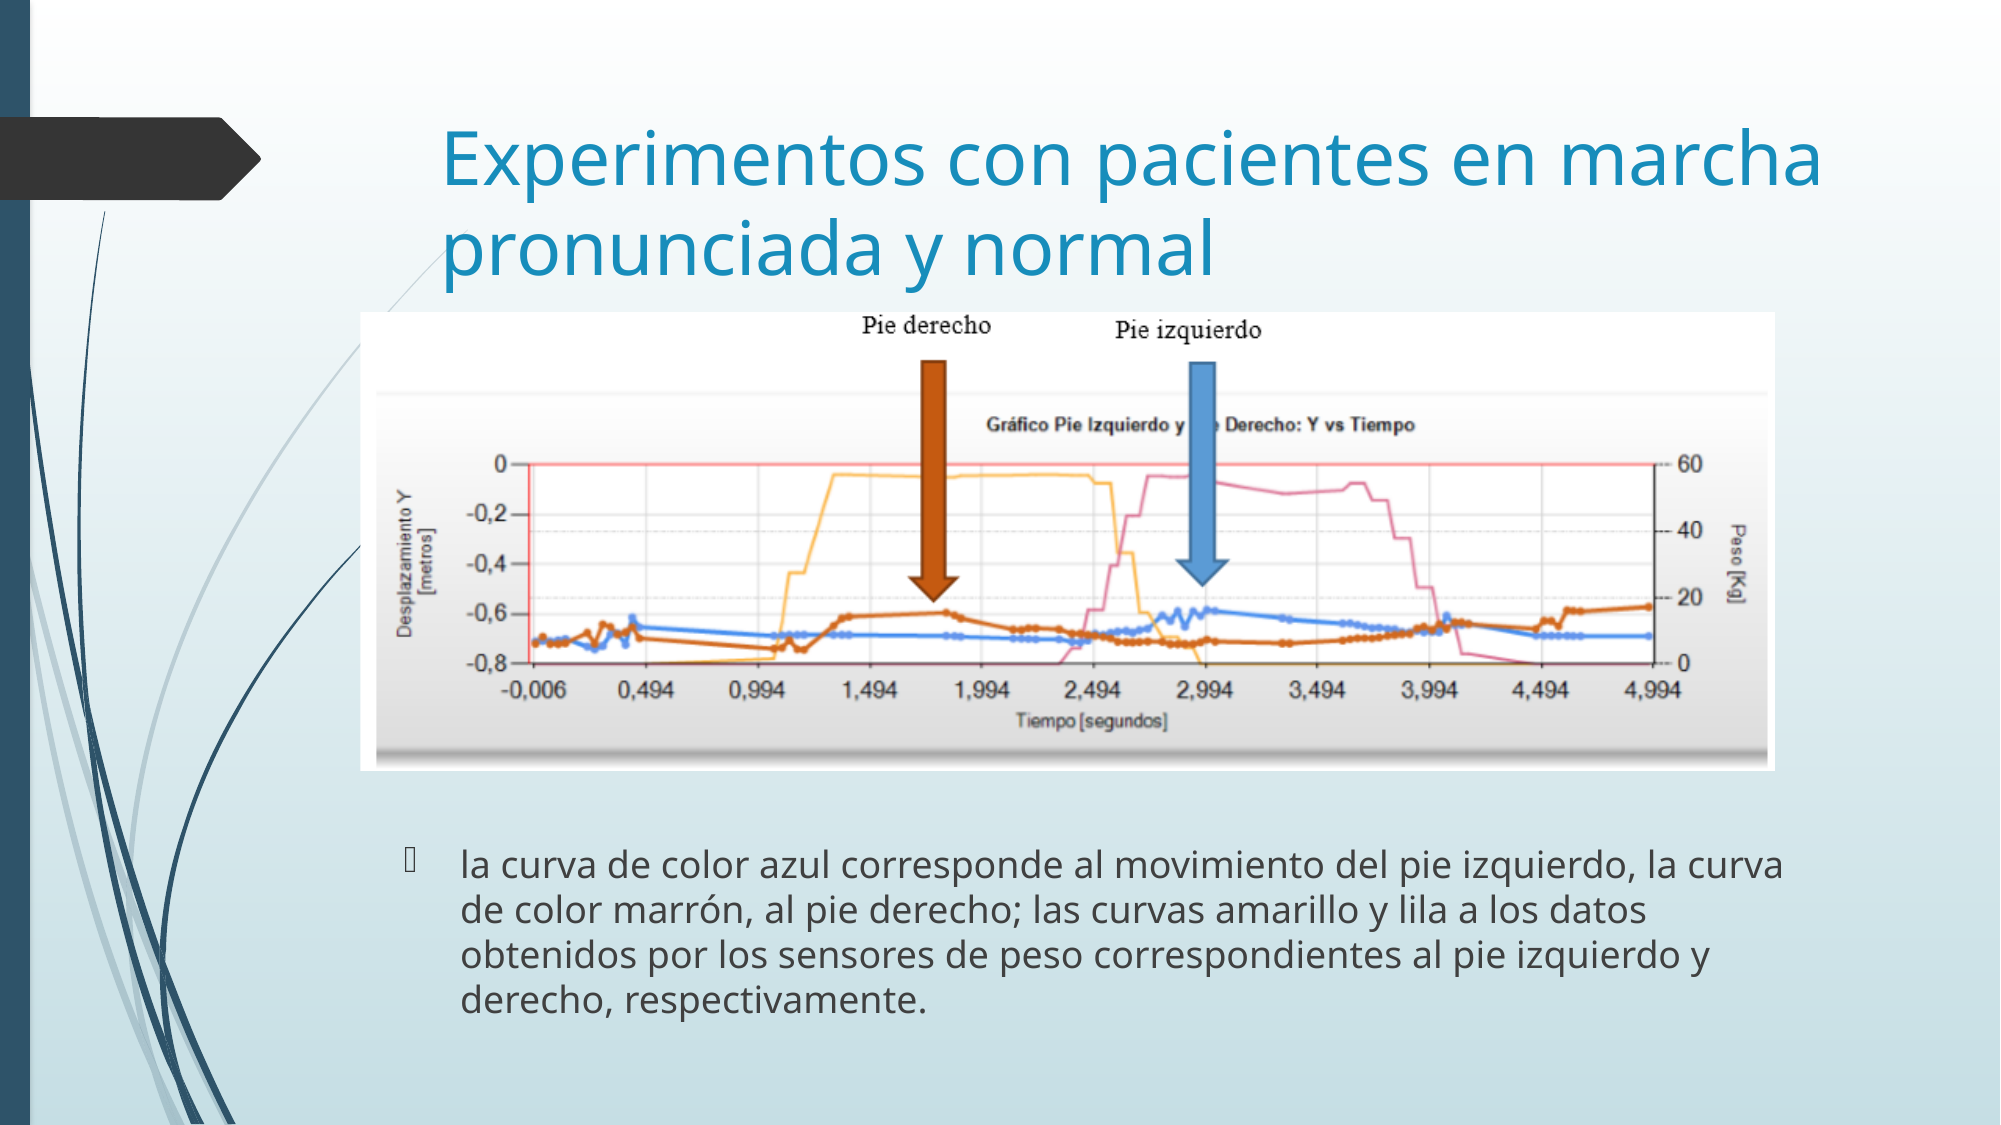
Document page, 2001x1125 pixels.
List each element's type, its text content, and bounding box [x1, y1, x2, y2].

picture [360, 312, 1776, 772]
title Experimentos con pacientes en marcha pronunciada y normal [425, 102, 1888, 313]
list la curva de color azul corresponde al movimiento del pie izquierdo, la curva de color marrón, al pie derecho; las curvas amarillo y lila a los datos obtenidos por los sensores de peso correspondientes al pie izquierdo y derecho, respectivamente. [388, 833, 1833, 1033]
